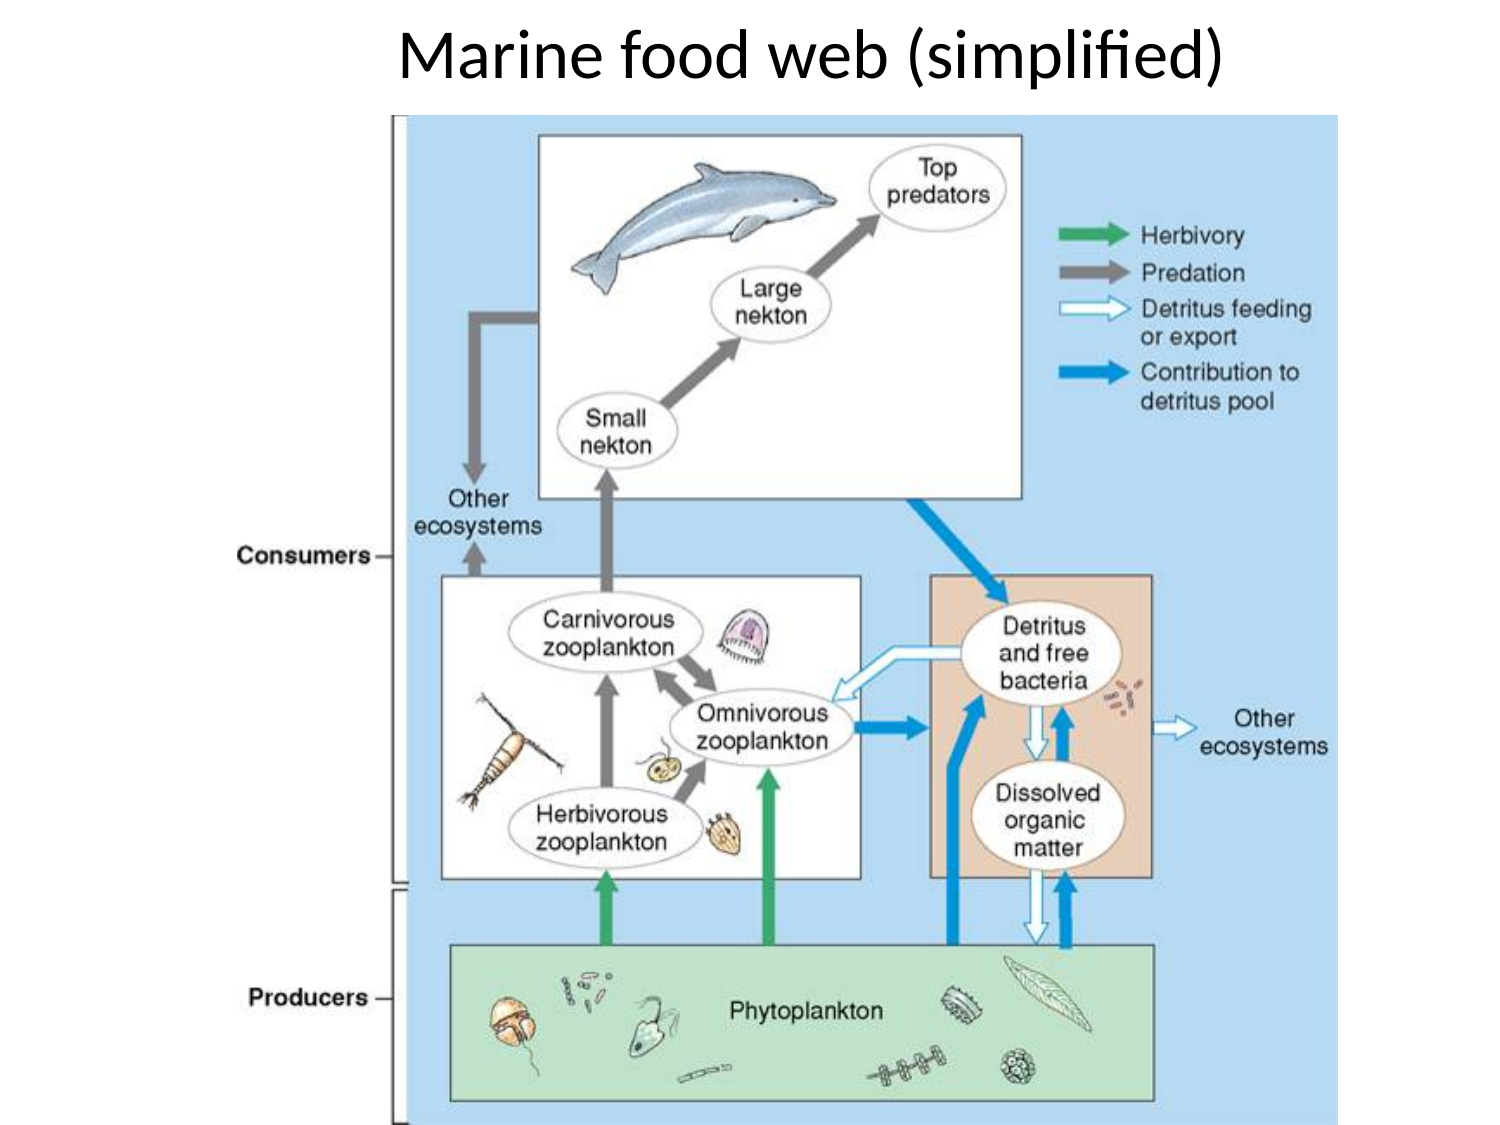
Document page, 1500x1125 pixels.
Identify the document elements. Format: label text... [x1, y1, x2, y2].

picture [237, 115, 1338, 1125]
title Marine food web (simplified) [125, 0, 1500, 100]
